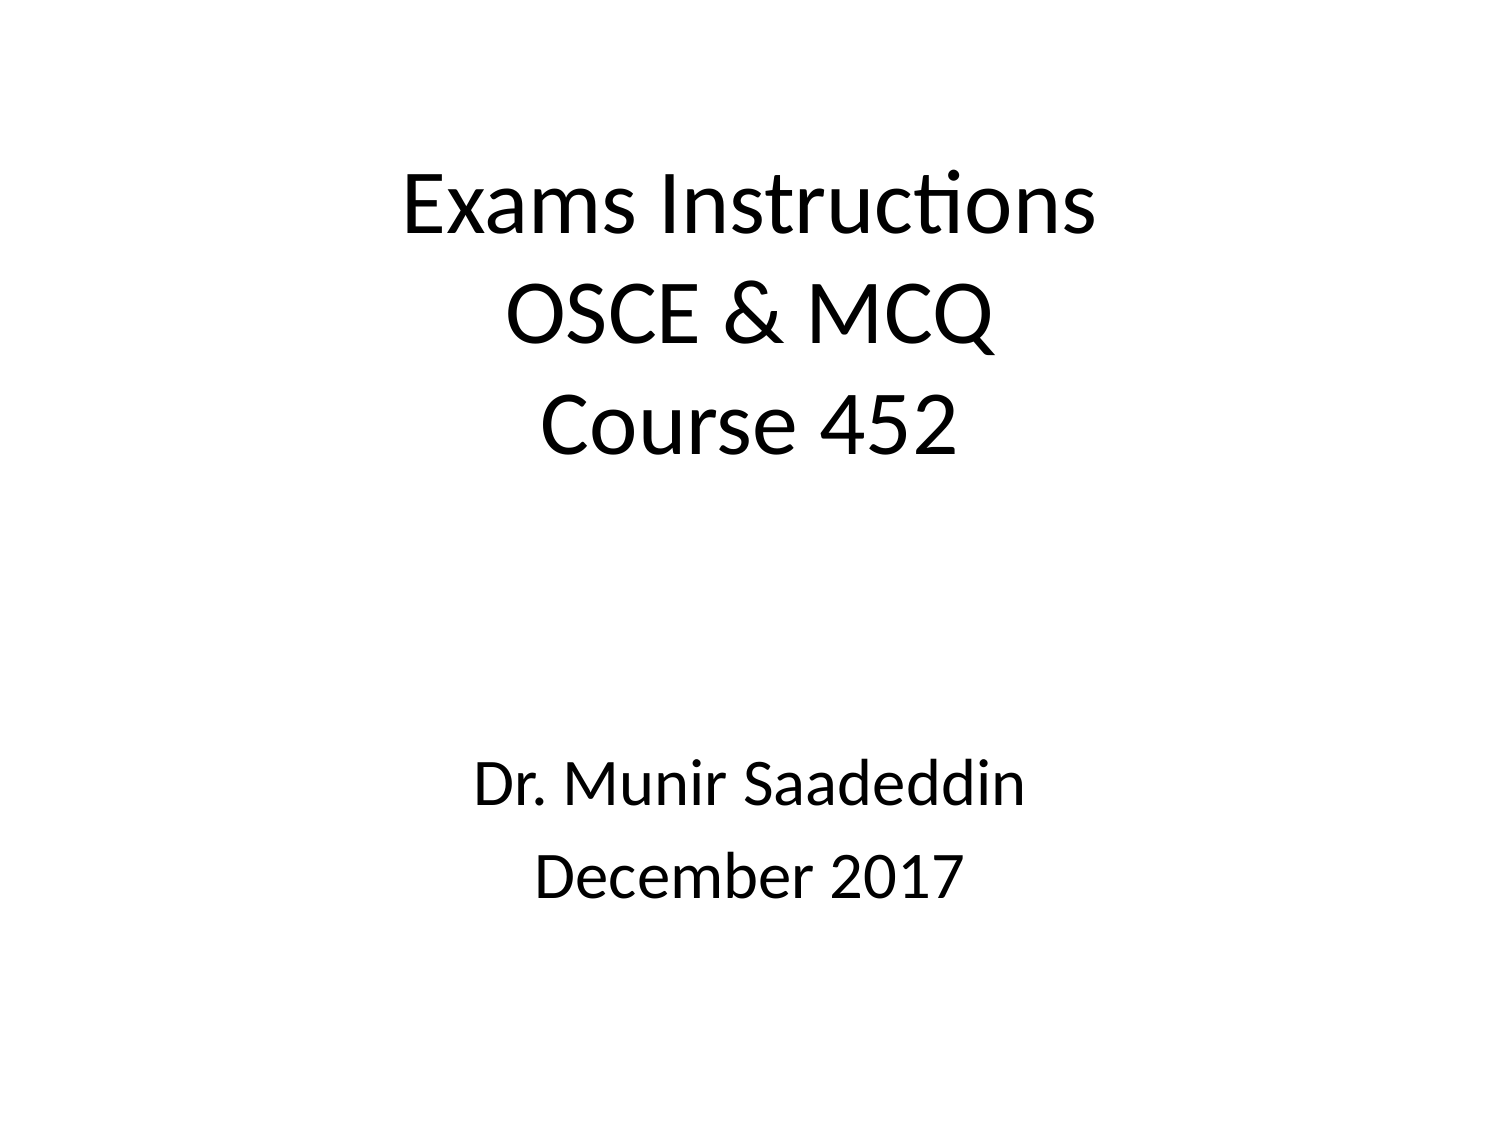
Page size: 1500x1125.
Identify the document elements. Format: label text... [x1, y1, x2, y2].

title Exams Instructions OSCE & MCQ Course 452 [112, 134, 1388, 591]
subtitle Dr. Munir Saadeddin December 2017 [225, 637, 1275, 925]
